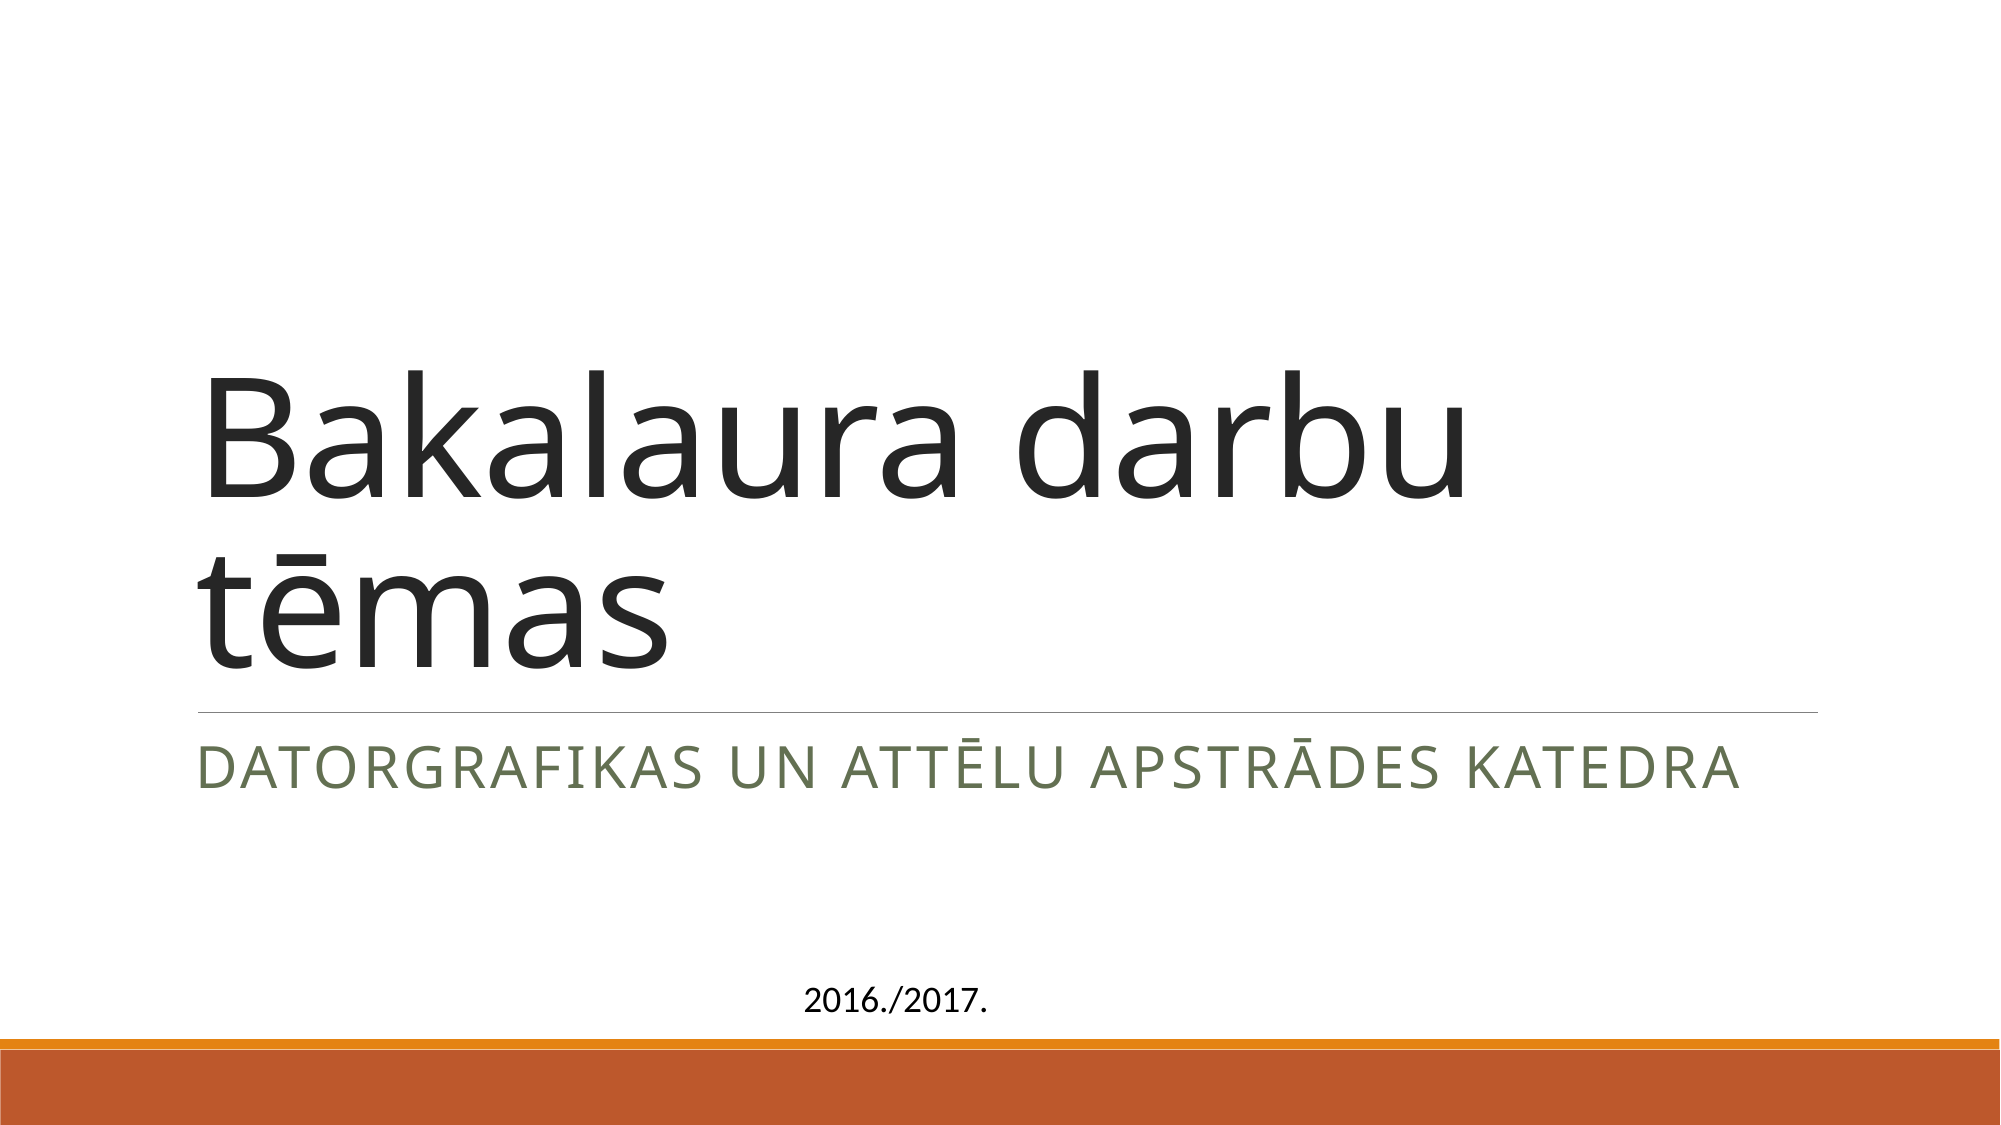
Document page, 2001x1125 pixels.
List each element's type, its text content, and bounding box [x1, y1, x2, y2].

text_box 2016./2017. [788, 967, 1004, 1028]
subtitle Datorgrafikas un attēlu apstrādes katedra [180, 730, 1831, 919]
title Bakalaura darbu tēmas [180, 124, 1830, 710]
